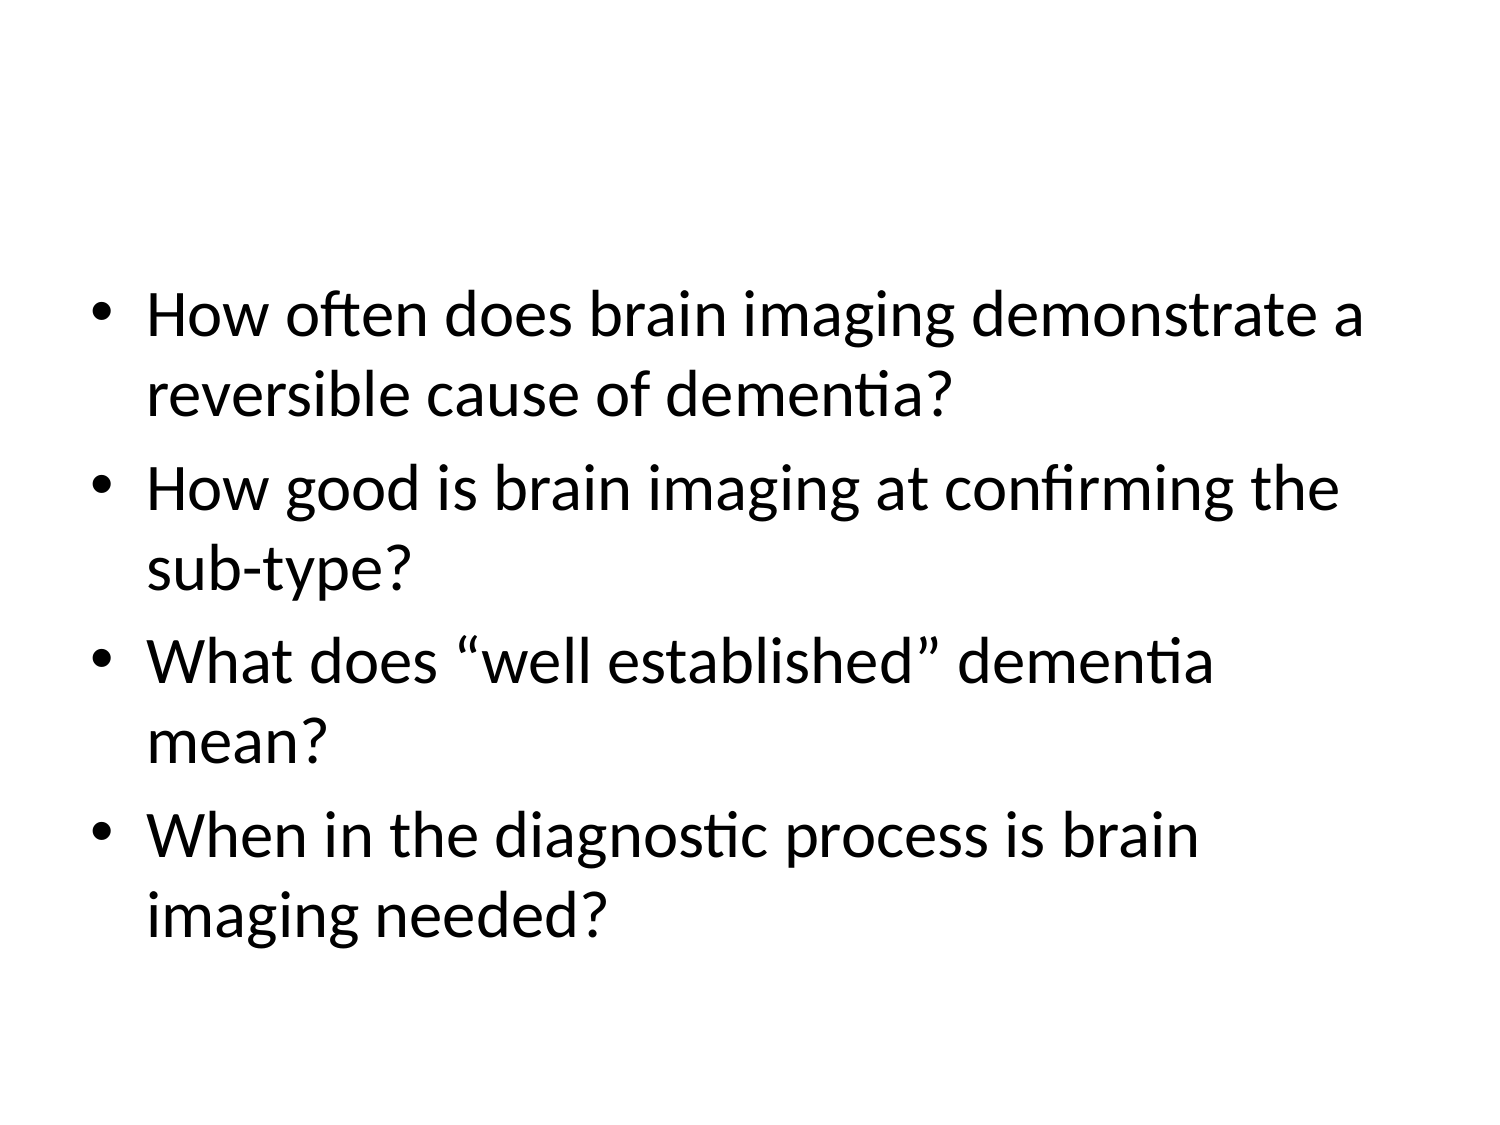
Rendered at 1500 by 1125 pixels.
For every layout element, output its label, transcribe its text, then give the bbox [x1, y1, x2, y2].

list How often does brain imaging demonstrate a reversible cause of dementia? How good is brain imaging at confirming the sub-type? What does “well established” dementia mean? When in the diagnostic process is brain imaging needed? [75, 262, 1425, 1005]
